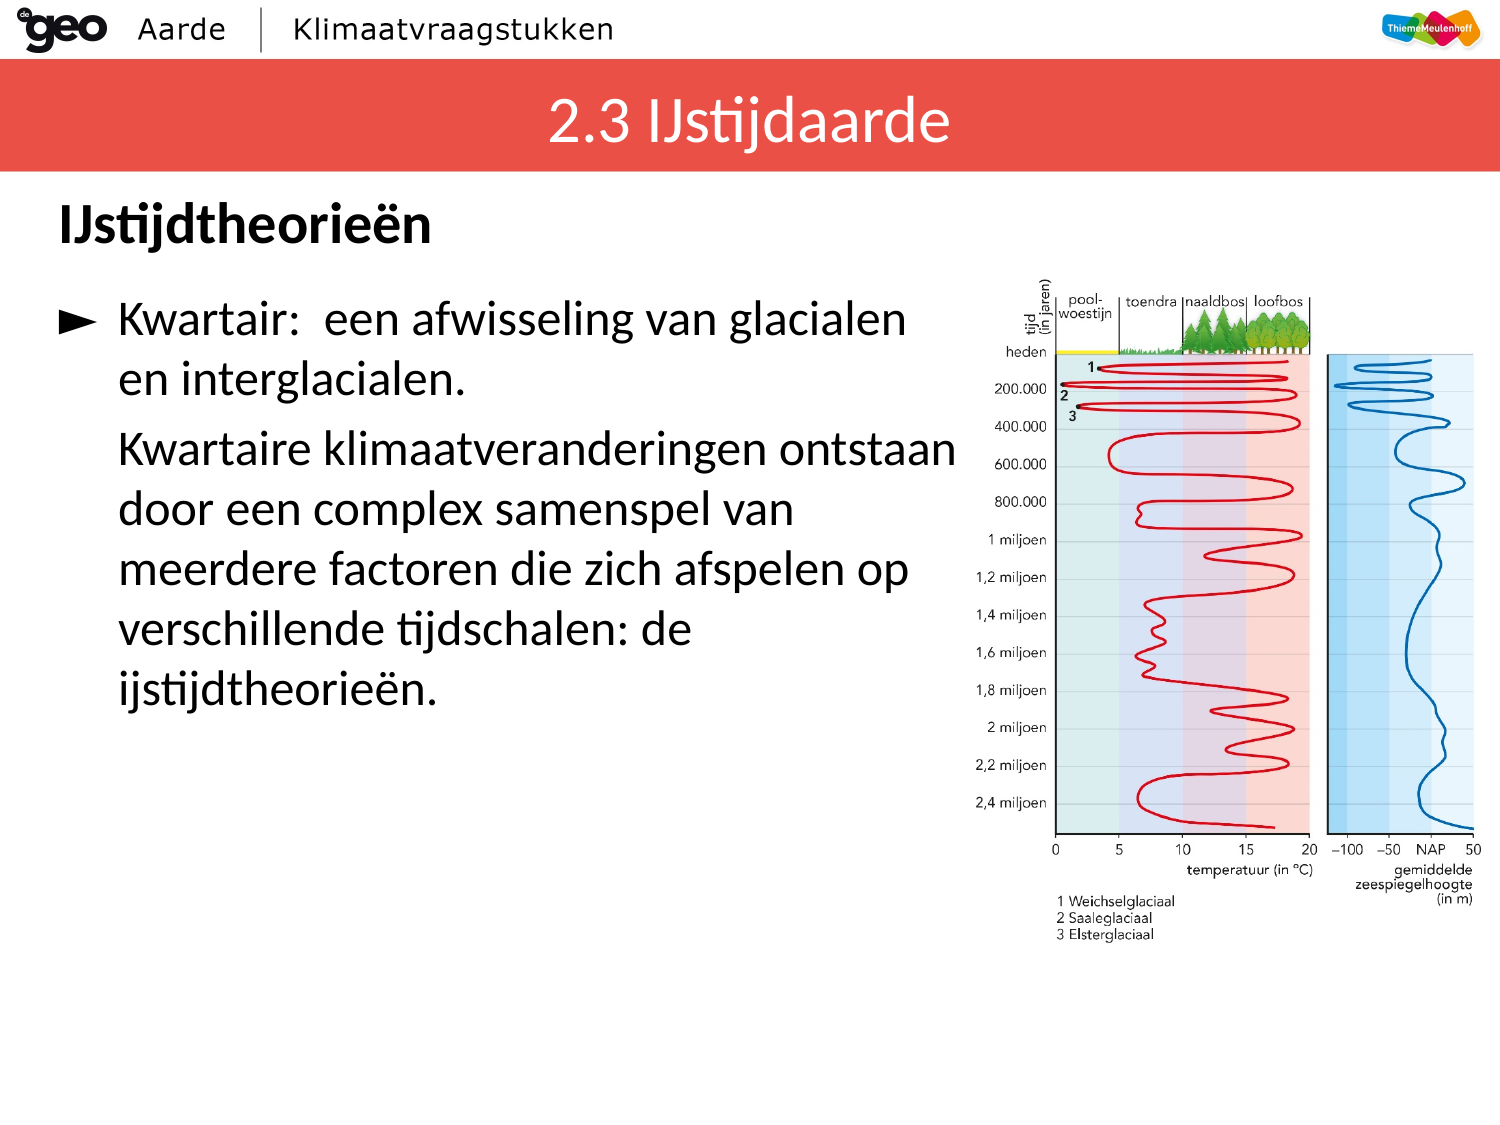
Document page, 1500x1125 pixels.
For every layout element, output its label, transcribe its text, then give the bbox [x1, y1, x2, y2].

picture [0, 0, 1500, 61]
title 2.3 IJstijdaarde [0, 61, 1500, 173]
list IJstijdtheorieën ► Kwartair: een afwisseling van glacialen en interglacialen. Kwartaire klimaatveranderingen ontstaan door een complex samenspel van meerdere factoren die zich afspelen op verschillende tijdschalen: de ijstijdtheorieën. [0, 177, 975, 972]
picture [0, 173, 1500, 1125]
